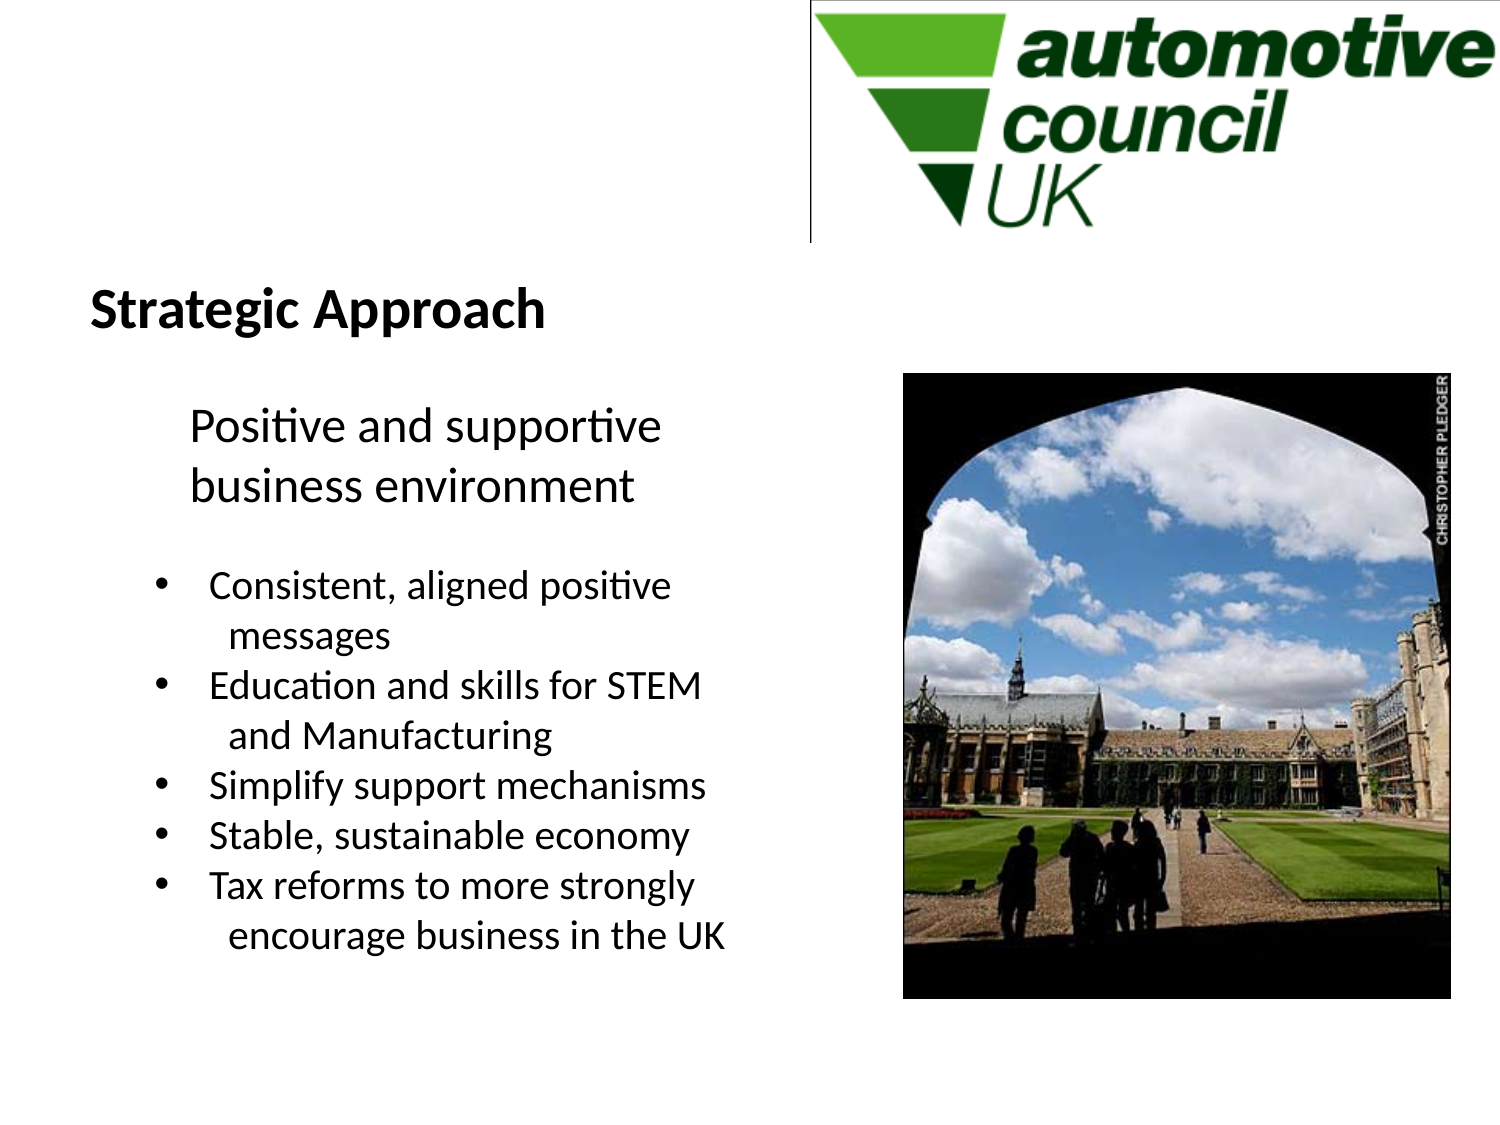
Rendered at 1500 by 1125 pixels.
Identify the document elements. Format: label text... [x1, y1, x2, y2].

text_box Positive and supportive business environment Consistent, aligned positive messages Education and skills for STEM and Manufacturing Simplify support mechanisms Stable, sustainable economy Tax reforms to more strongly encourage business in the UK [100, 385, 798, 966]
picture [810, 0, 1500, 243]
picture [903, 373, 1451, 999]
list Strategic Approach [75, 262, 1425, 1005]
